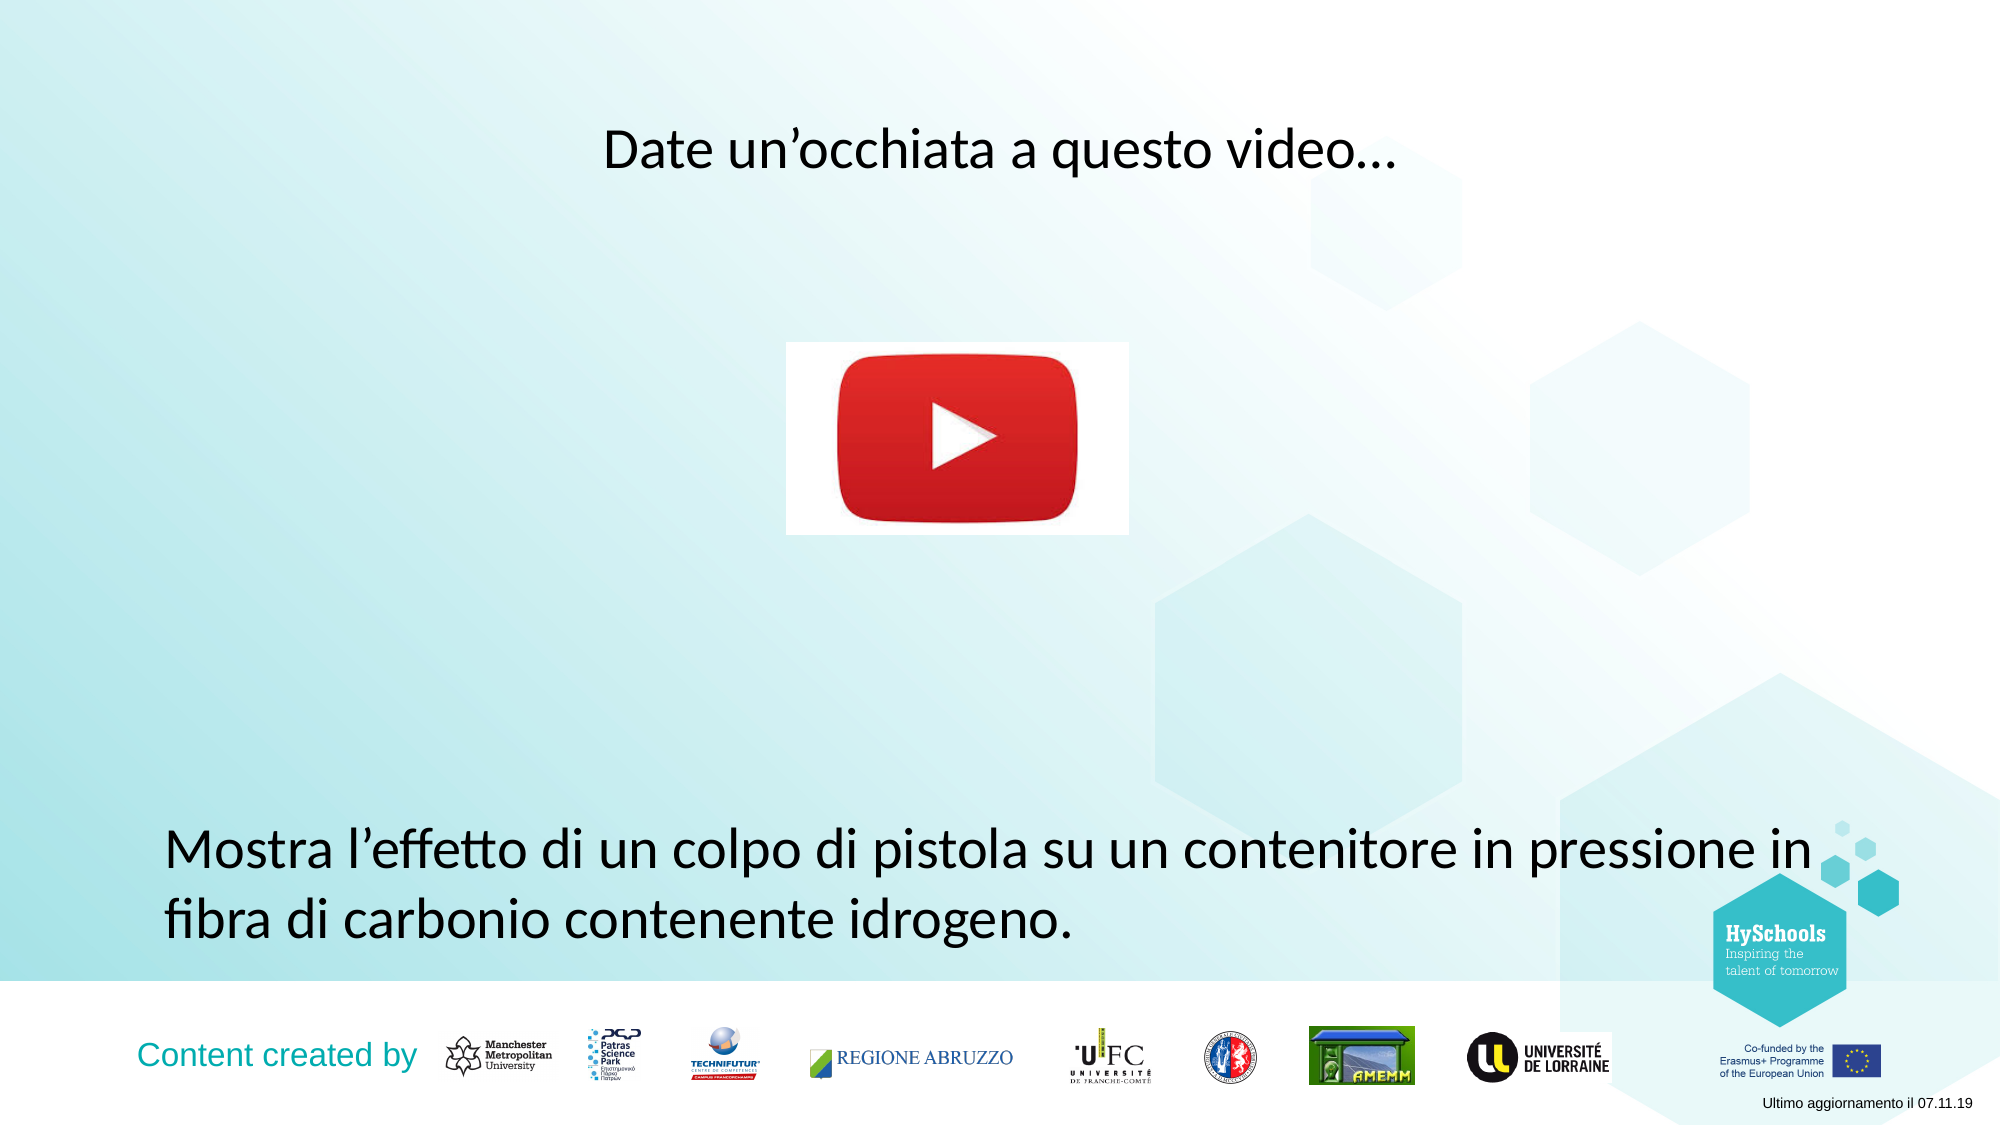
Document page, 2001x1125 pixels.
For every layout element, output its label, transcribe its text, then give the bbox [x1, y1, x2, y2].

text_box Date un’occhiata a questo video… Mostra l’effetto di un colpo di pistola su un contenitore in pressione in fibra di carbonio contenente idrogeno. [149, 102, 1851, 957]
text_box Ultimo aggiornamento il 07.11.19 [1747, 1086, 1988, 1119]
picture [0, 0, 2000, 1125]
